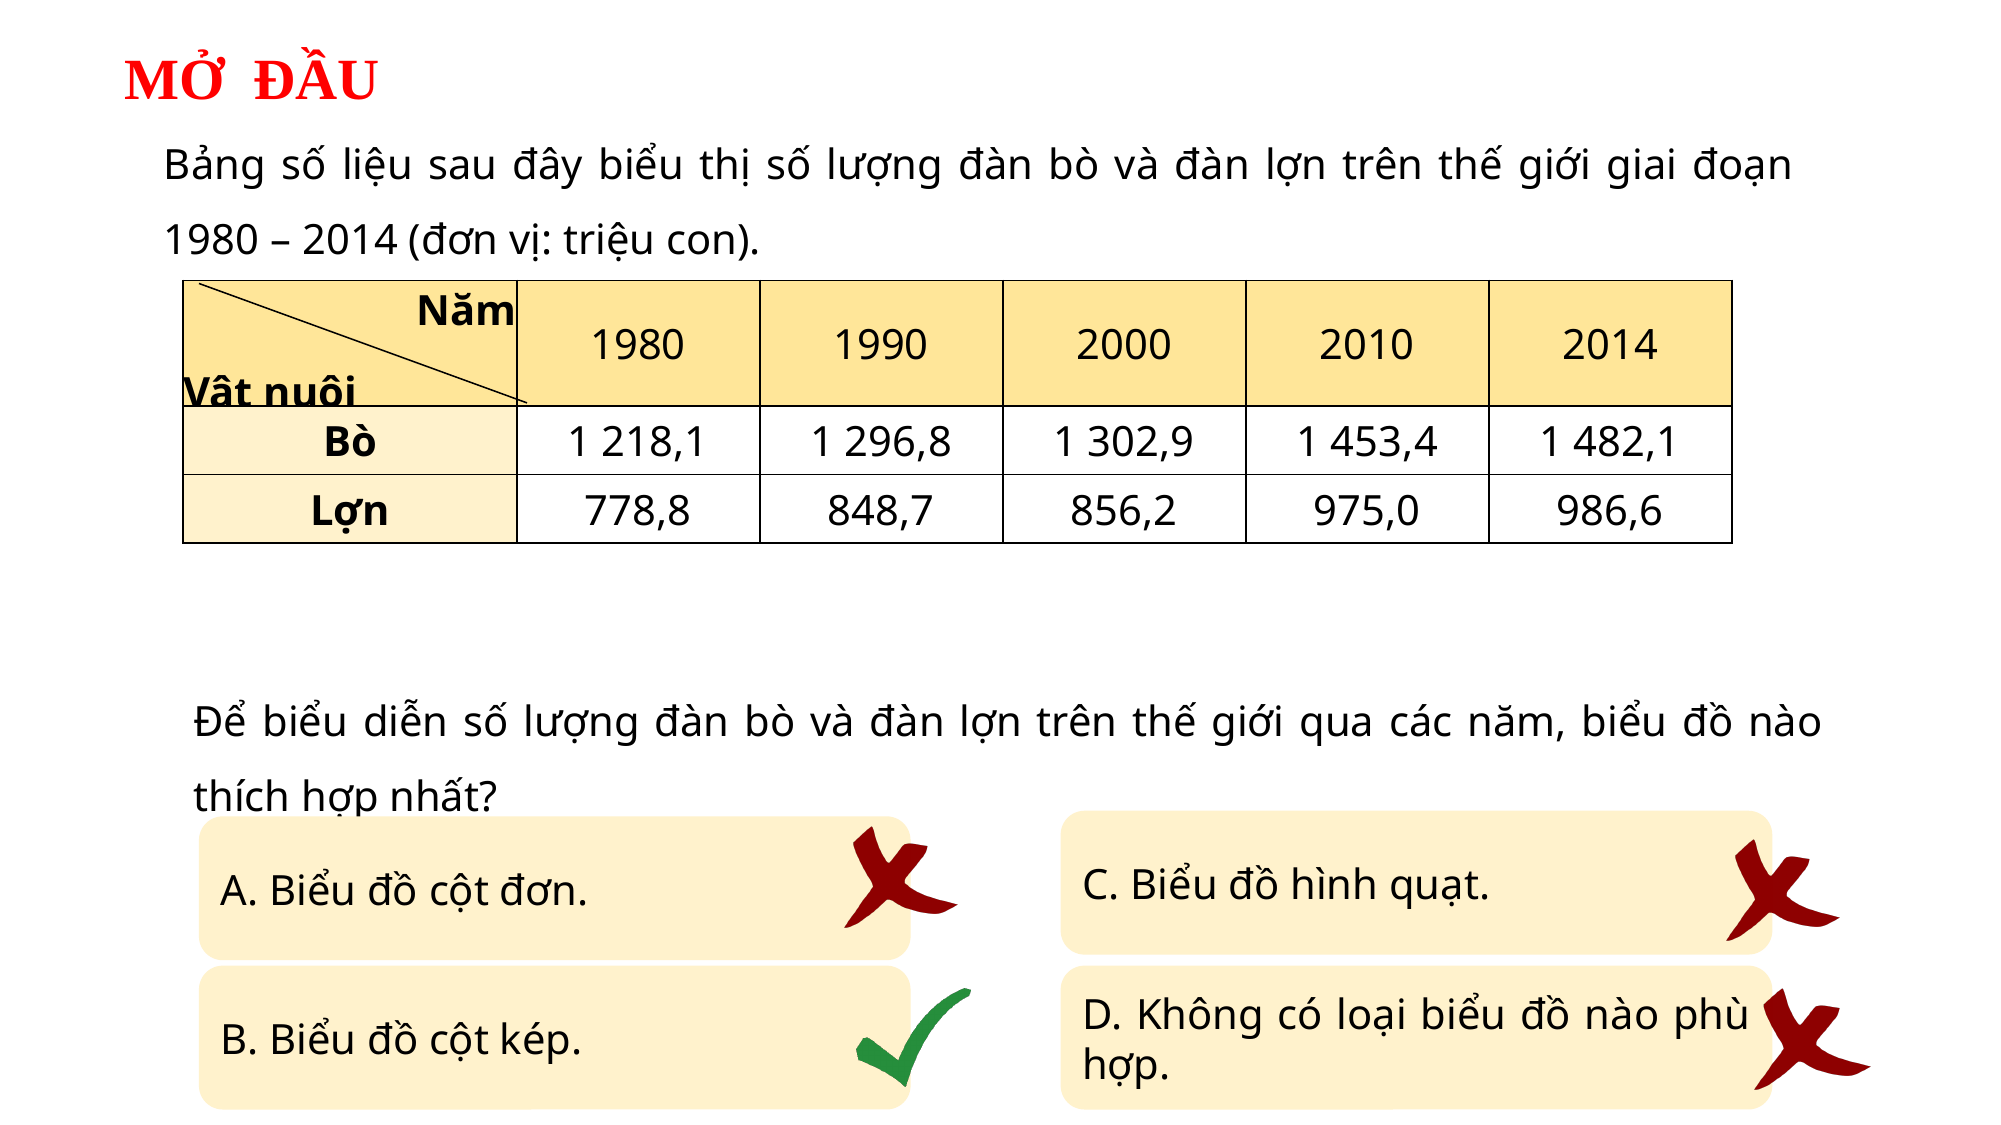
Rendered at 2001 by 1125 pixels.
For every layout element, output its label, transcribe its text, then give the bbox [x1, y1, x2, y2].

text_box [198, 283, 528, 404]
table_cell Lợn [184, 475, 516, 542]
table_cell 986,6 [1490, 475, 1731, 542]
table_cell 1 296,8 [761, 407, 1002, 474]
table_header 2010 [1247, 281, 1488, 405]
picture [1726, 839, 1841, 941]
text_box C. Biểu đồ hình quạt. [1060, 810, 1773, 955]
picture [856, 987, 971, 1088]
text_box A. Biểu đồ cột đơn. [198, 816, 911, 961]
picture [844, 826, 958, 928]
text_box Bảng số liệu sau đây biểu thị số lượng đàn bò và đàn lợn trên thế giới giai đoạn 1980 – 2014 (đơn vị: triệu con). [149, 105, 1813, 271]
picture [1754, 988, 1871, 1090]
text_box D. Không có loại biểu đồ nào phù hợp. [1060, 965, 1773, 1110]
table_cell 1 482,1 [1490, 407, 1731, 474]
table_cell 975,0 [1247, 475, 1488, 542]
table_header 2000 [1004, 281, 1245, 405]
table_cell 1 218,1 [518, 407, 759, 474]
table_header 2014 [1490, 281, 1731, 405]
table_cell 778,8 [518, 475, 759, 542]
table_header Năm Vật nuôi [184, 281, 199, 405]
text_box MỞ ĐẦU [109, 34, 971, 119]
text_box Để biểu diễn số lượng đàn bò và đàn lợn trên thế giới qua các năm, biểu đồ nào thích hợp nhất? [178, 661, 1842, 827]
text_box B. Biểu đồ cột kép. [198, 965, 911, 1110]
table_cell 1 453,4 [1247, 407, 1488, 474]
table_cell 1 302,9 [1004, 407, 1245, 474]
table_cell Bò [184, 407, 516, 474]
table_header 1990 [761, 281, 1002, 405]
table_cell 848,7 [761, 475, 1002, 542]
table_cell 856,2 [1004, 475, 1245, 542]
table_header 1980 [526, 281, 759, 405]
